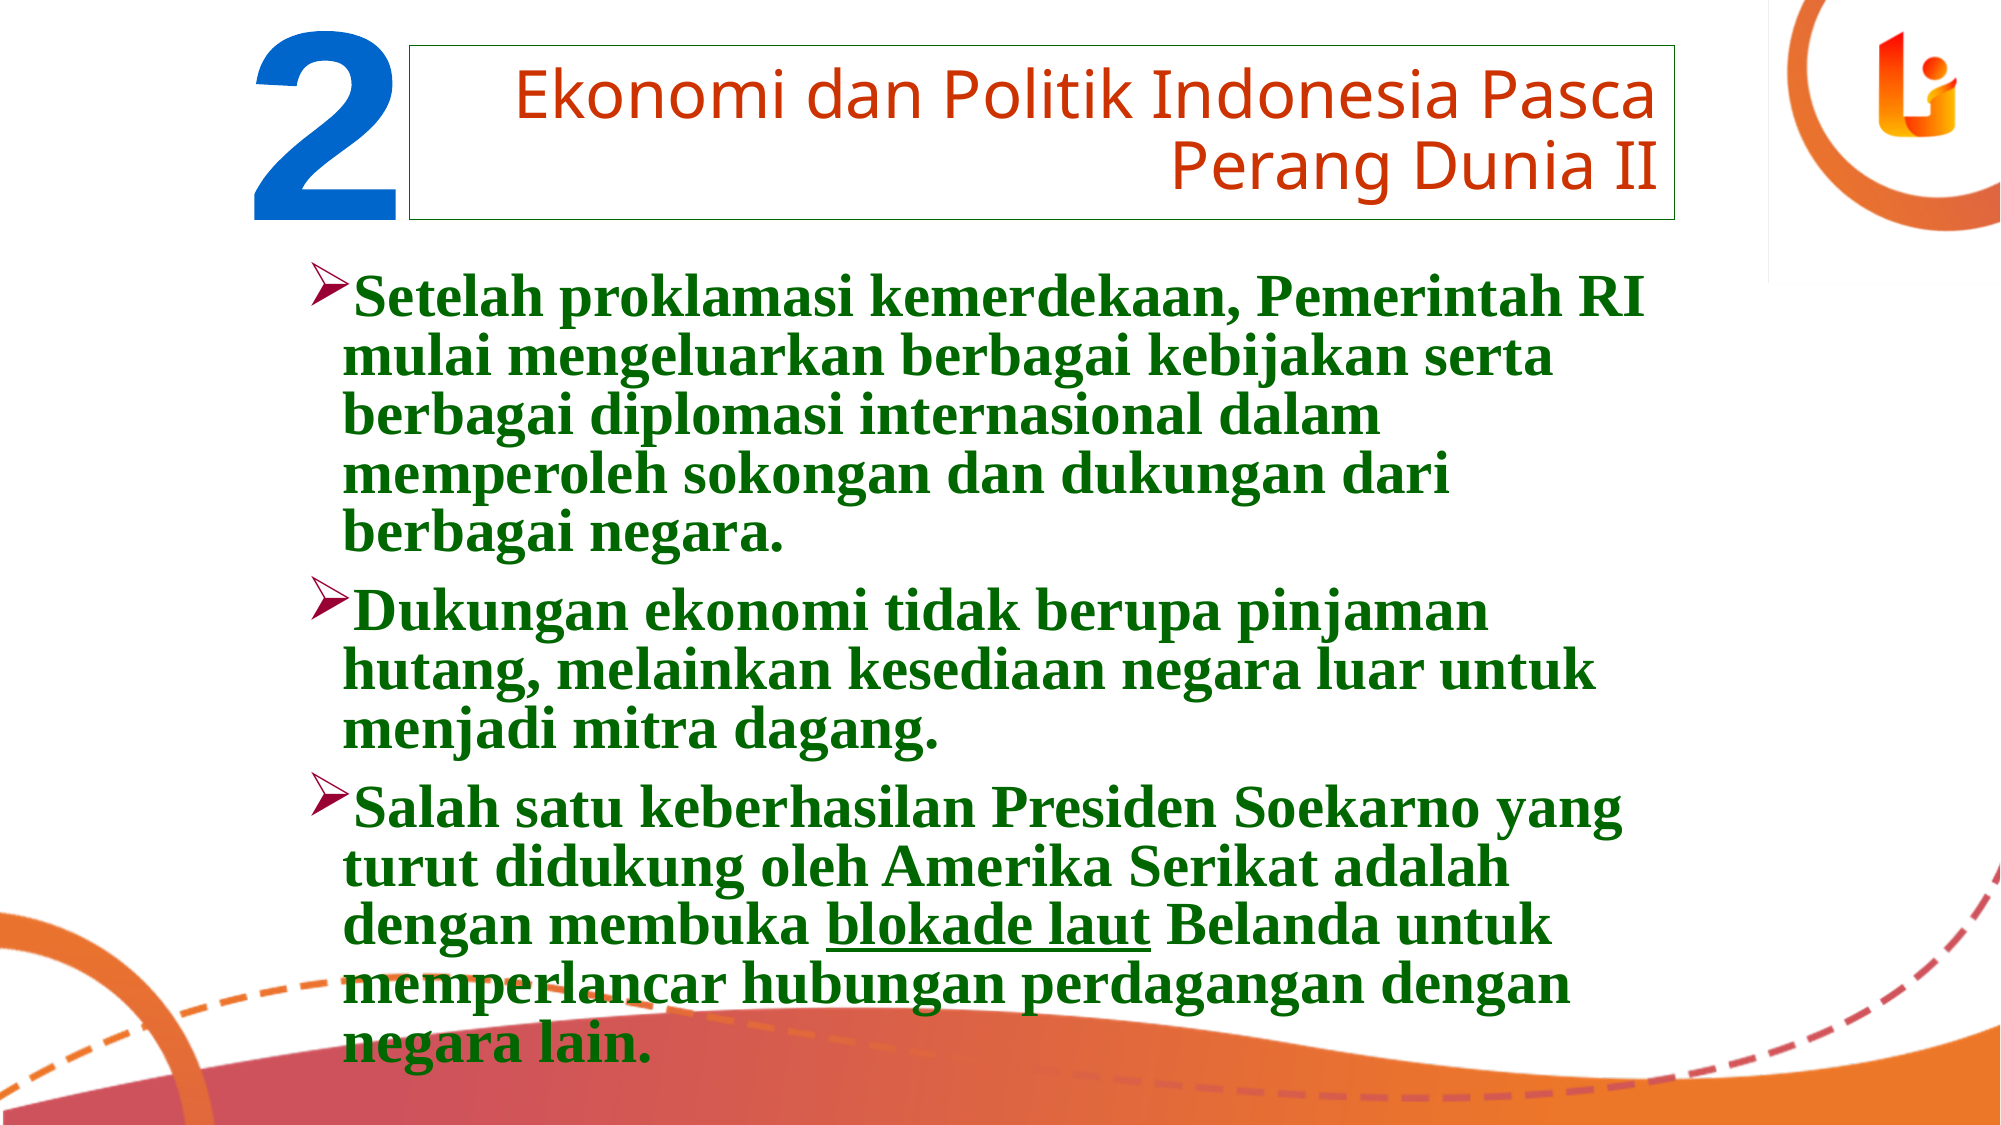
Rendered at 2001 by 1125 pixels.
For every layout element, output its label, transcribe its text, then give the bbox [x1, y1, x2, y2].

title Ekonomi dan Politik Indonesia Pasca Perang Dunia II [409, 45, 1675, 220]
picture [0, 0, 2001, 1125]
list Setelah proklamasi kemerdekaan, Pemerintah RI mulai mengeluarkan berbagai kebijakan serta berbagai diplomasi internasional dalam memperoleh sokongan dan dukungan dari berbagai negara. Dukungan ekonomi tidak berupa pinjaman hutang, melainkan kesediaan negara luar untuk menjadi mitra dagang. Salah satu keberhasilan Presiden Soekarno yang turut didukung oleh Amerika Serikat adalah dengan membuka blokade laut Belanda untuk memperlancar hubungan perdagangan dengan negara lain. [291, 262, 1697, 1083]
